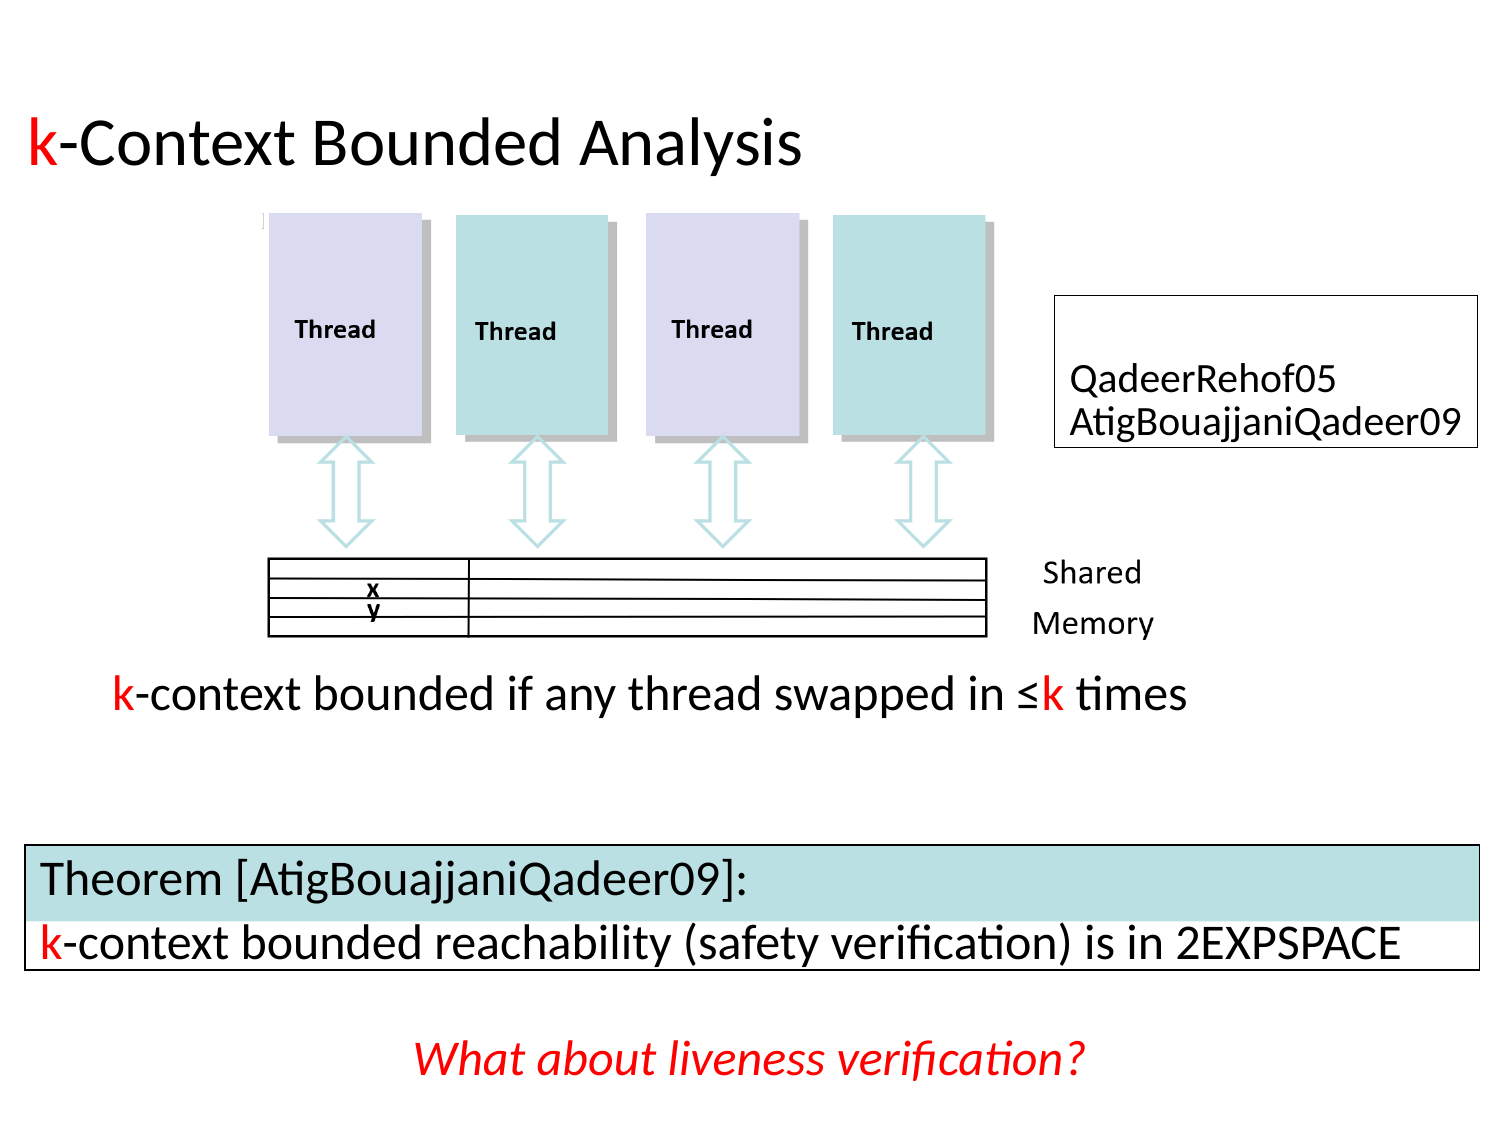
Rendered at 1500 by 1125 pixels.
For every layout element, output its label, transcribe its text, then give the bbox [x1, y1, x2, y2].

text_box What about liveness verification? [0, 1024, 1500, 1100]
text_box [24, 844, 1480, 971]
picture [262, 199, 1163, 661]
text_box k-context bounded if any thread swapped in ≤k times [62, 659, 1238, 735]
text_box QadeerRehof05 AtigBouajjaniQadeer09 [1166, 295, 1478, 448]
title k-Context Bounded Analysis [12, 43, 1363, 232]
